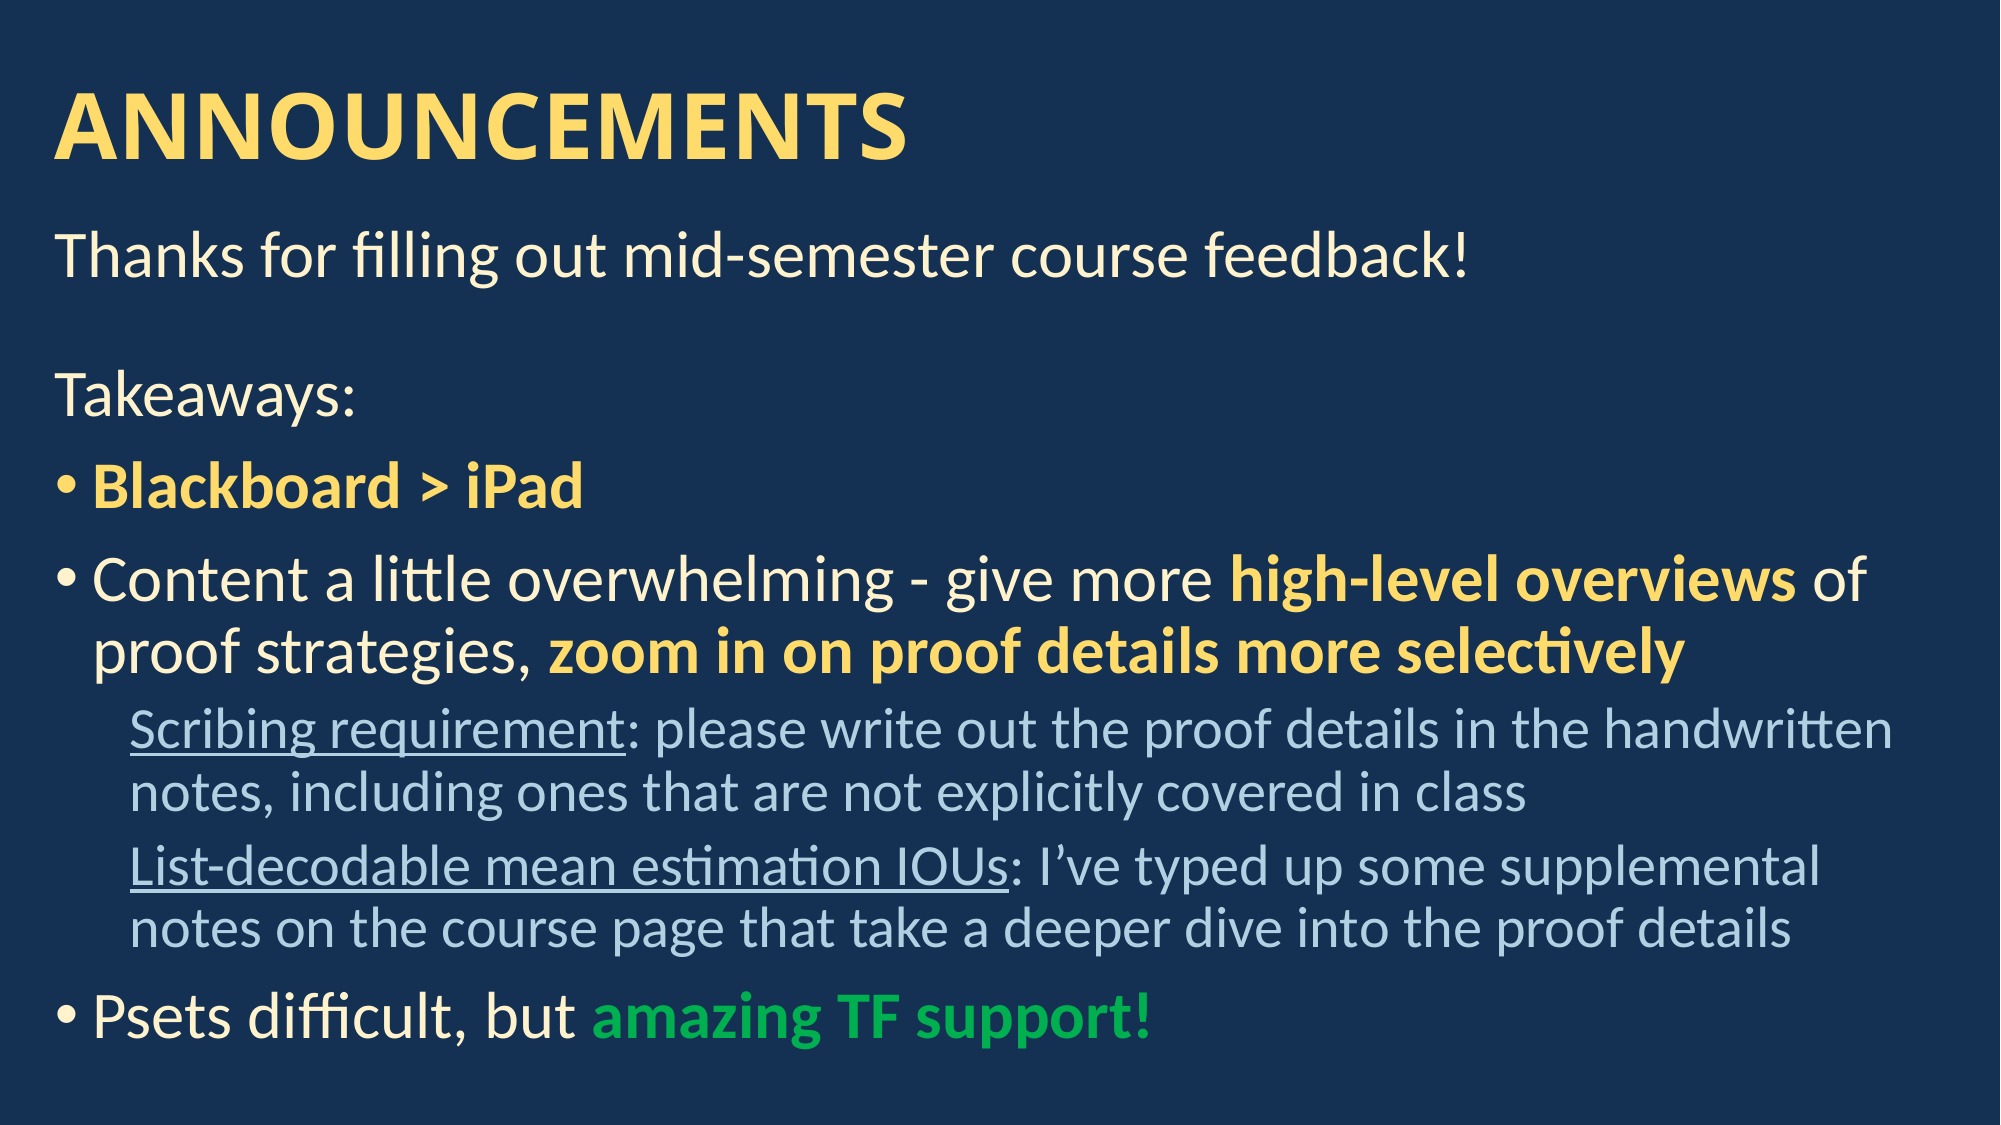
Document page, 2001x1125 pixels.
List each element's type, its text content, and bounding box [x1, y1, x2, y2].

title ANNOUNCEMENTS [39, 46, 1960, 212]
list Thanks for filling out mid-semester course feedback! Takeaways: Blackboard > iPad Content a little overwhelming - give more high-level overviews of proof strategies, zoom in on proof details more selectively Scribing requirement: please write out the proof details in the handwritten notes, including ones that are not explicitly covered in class List-decodable mean estimation IOUs: I’ve typed up some supplemental notes on the course page that take a deeper dive into the proof details Psets difficult, but amazing TF support! [39, 212, 1960, 1125]
